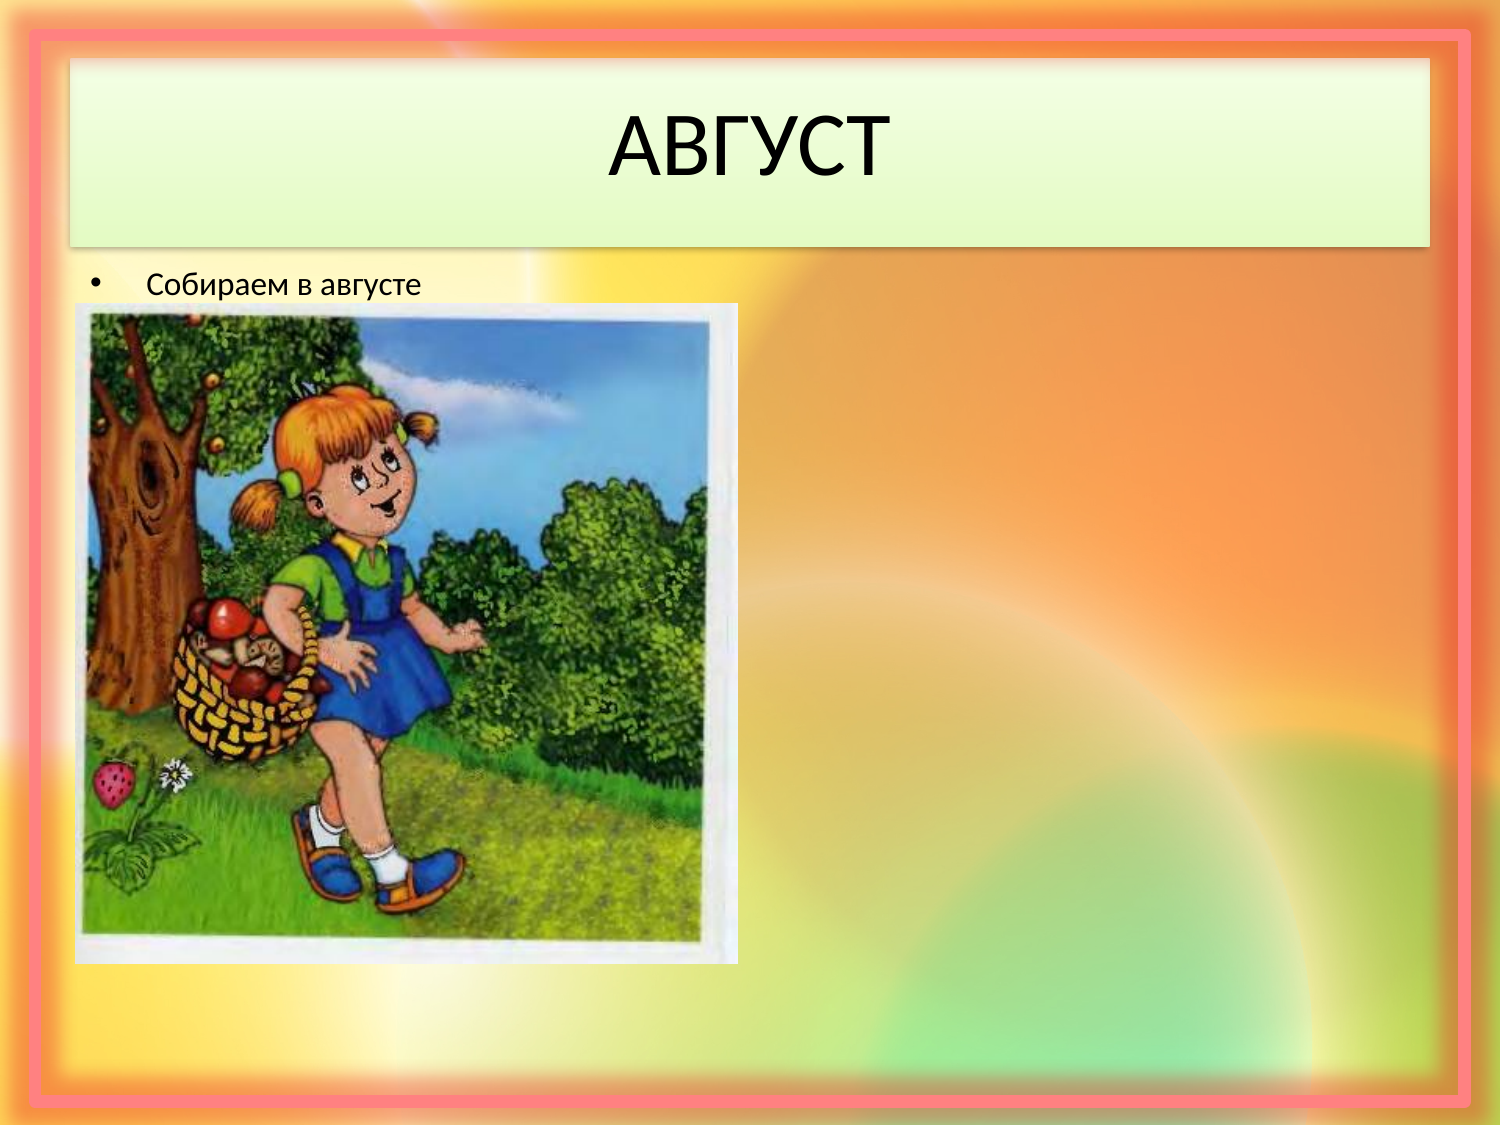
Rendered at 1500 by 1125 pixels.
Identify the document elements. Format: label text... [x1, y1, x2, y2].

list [74, 303, 738, 964]
title АВГУСТ [74, 44, 1426, 233]
list Собираем в августе Урожай плодов. Много людям радости После всех трудов. Солнце над просторными Нивами стоит. И подсолнух зернами Черными Набит. [74, 262, 1426, 1006]
